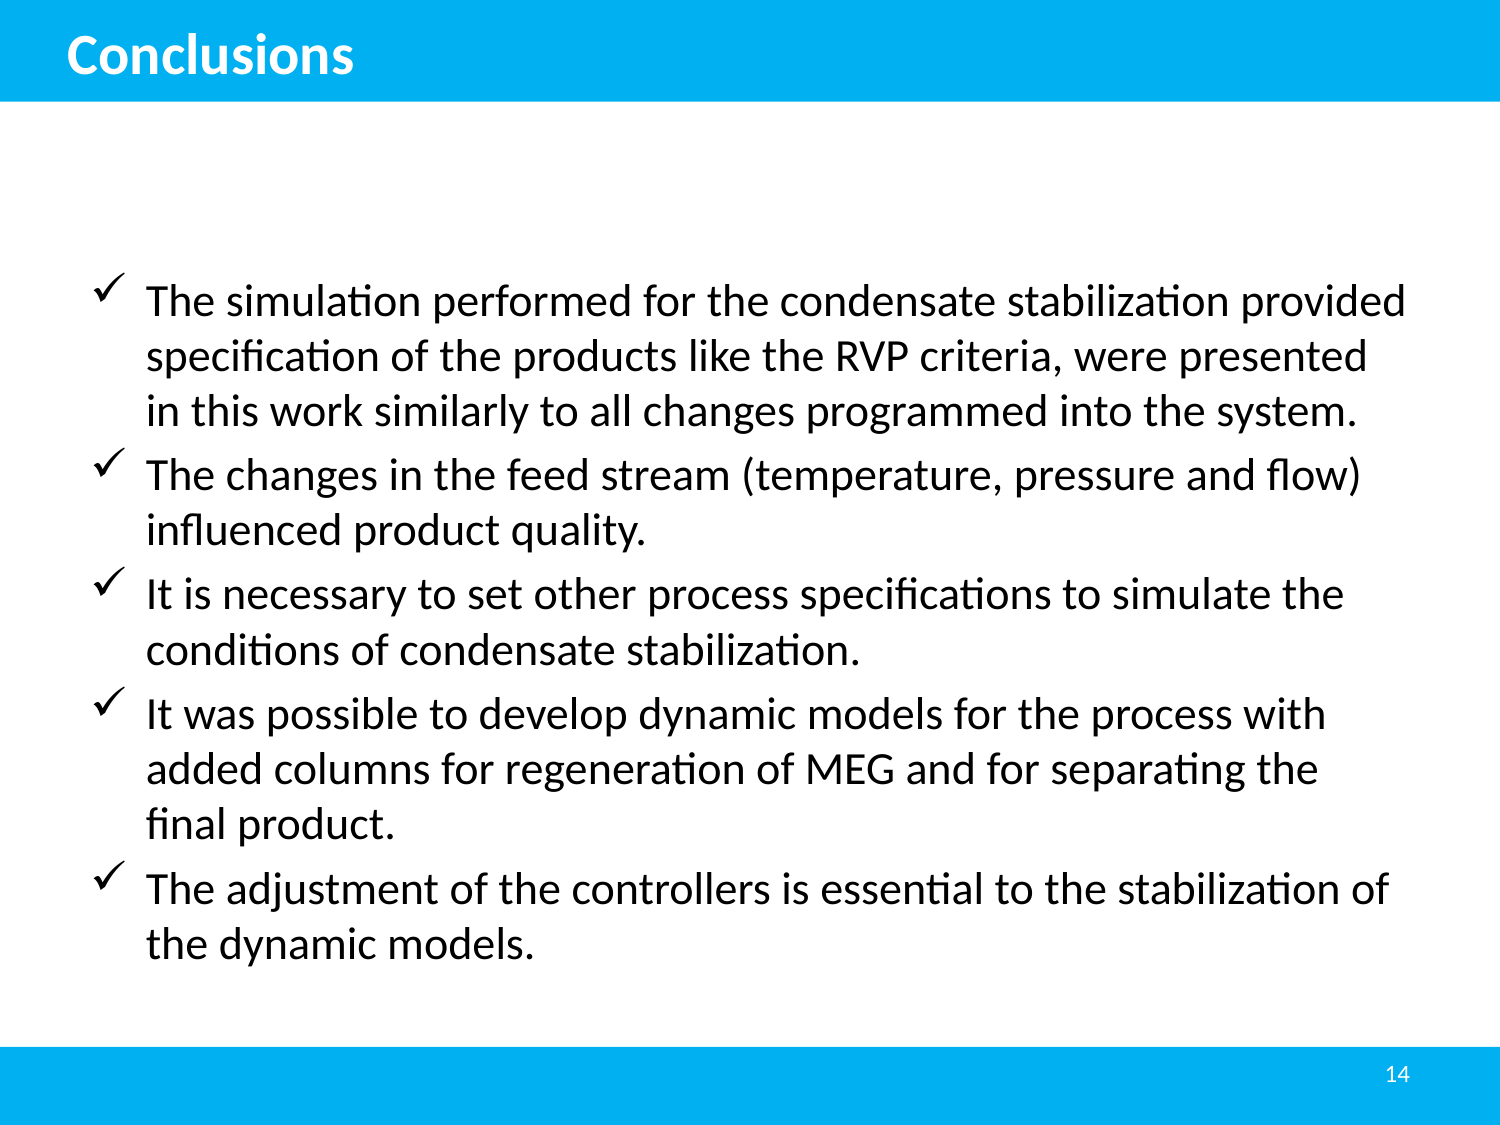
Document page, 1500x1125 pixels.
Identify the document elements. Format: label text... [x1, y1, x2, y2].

title Conclusions [0, 0, 1350, 102]
slide_number 14 [1074, 1042, 1425, 1103]
list The simulation performed for the condensate stabilization provided specification of the products like the RVP criteria, were presented in this work similarly to all changes programmed into the system. The changes in the feed stream (temperature, pressure and flow) influenced product quality. It is necessary to set other process specifications to simulate the conditions of condensate stabilization. It was possible to develop dynamic models for the process with added columns for regeneration of MEG and for separating the final product. The adjustment of the controllers is essential to the stabilization of the dynamic models. [75, 262, 1425, 1005]
